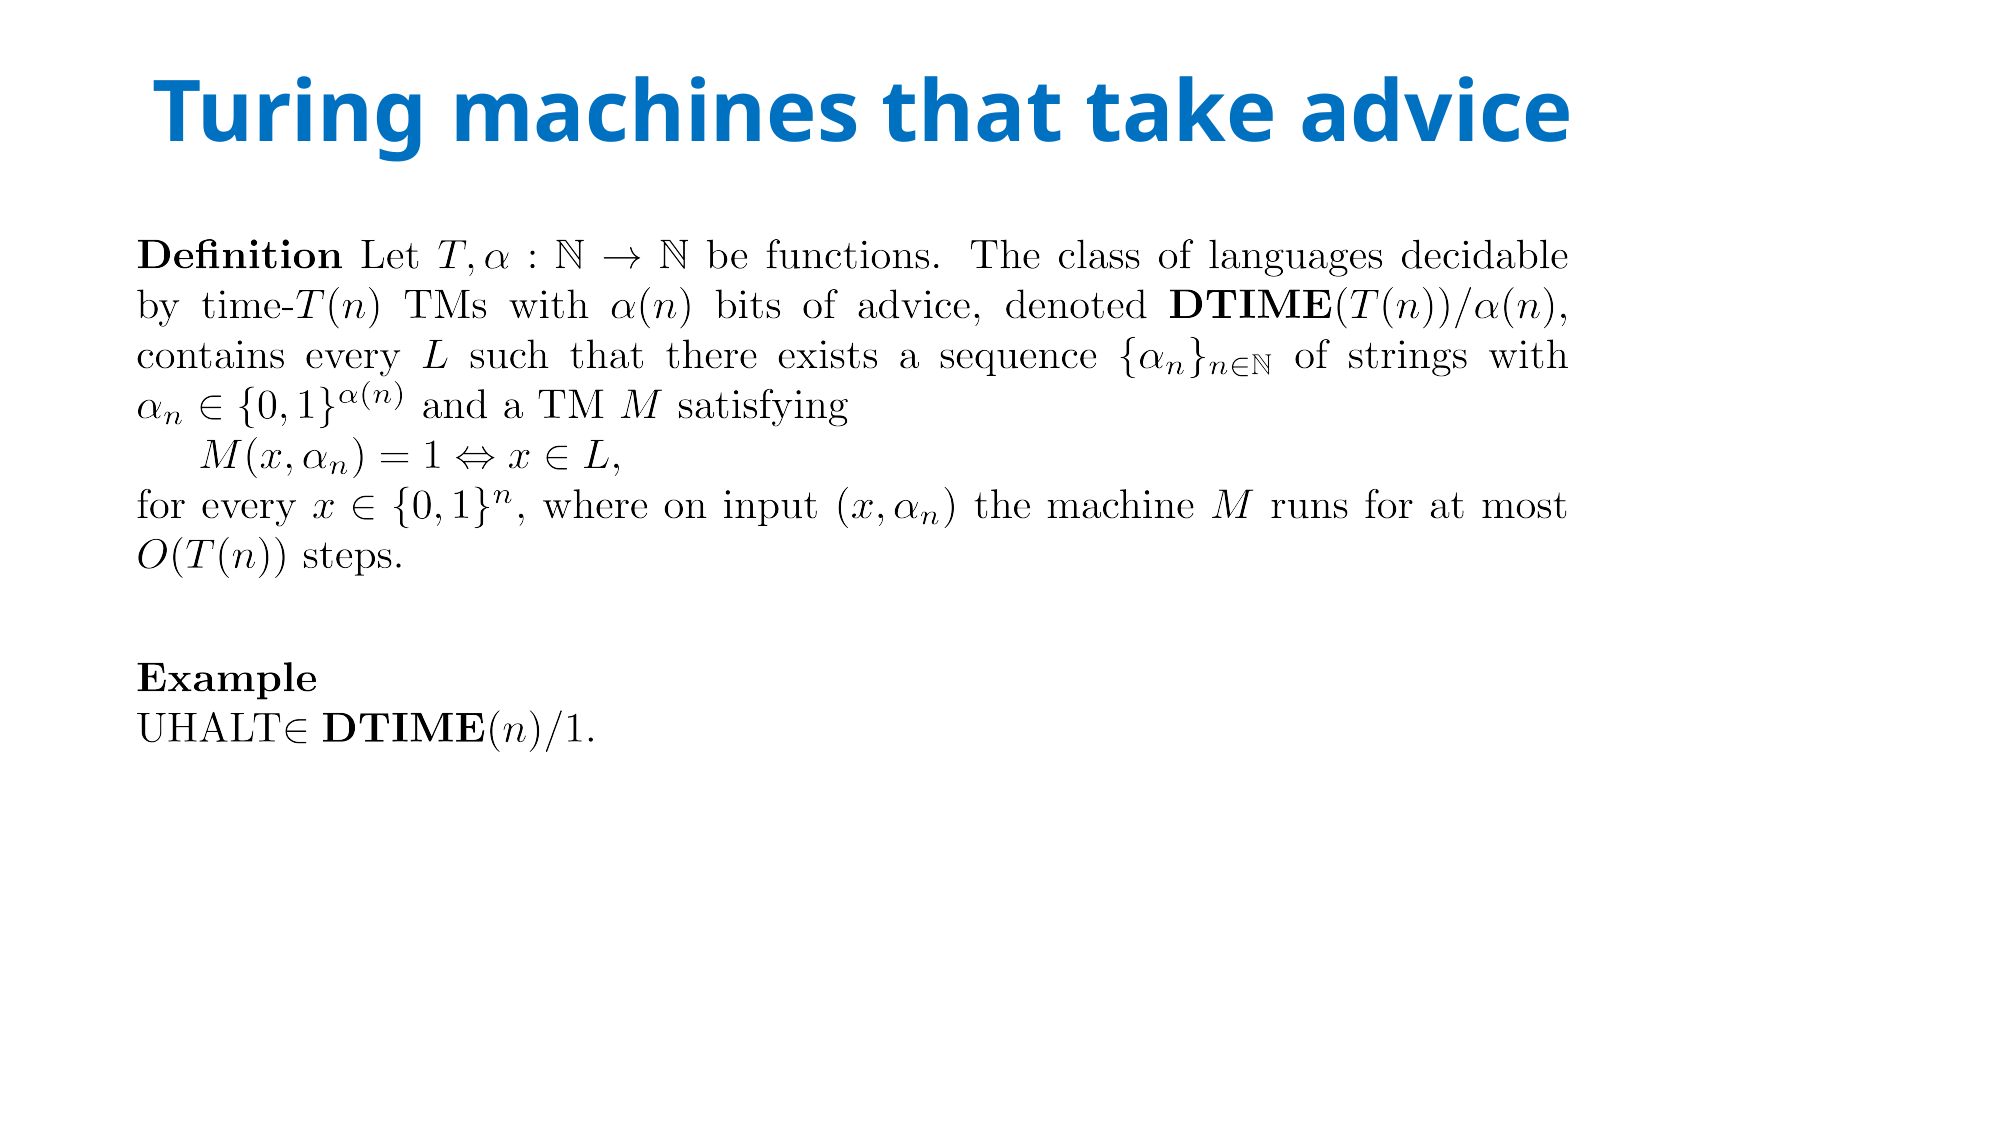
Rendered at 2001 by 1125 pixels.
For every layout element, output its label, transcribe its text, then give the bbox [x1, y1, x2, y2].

title Turing machines that take advice [137, 59, 1863, 168]
picture [137, 662, 593, 752]
picture [137, 239, 1568, 578]
